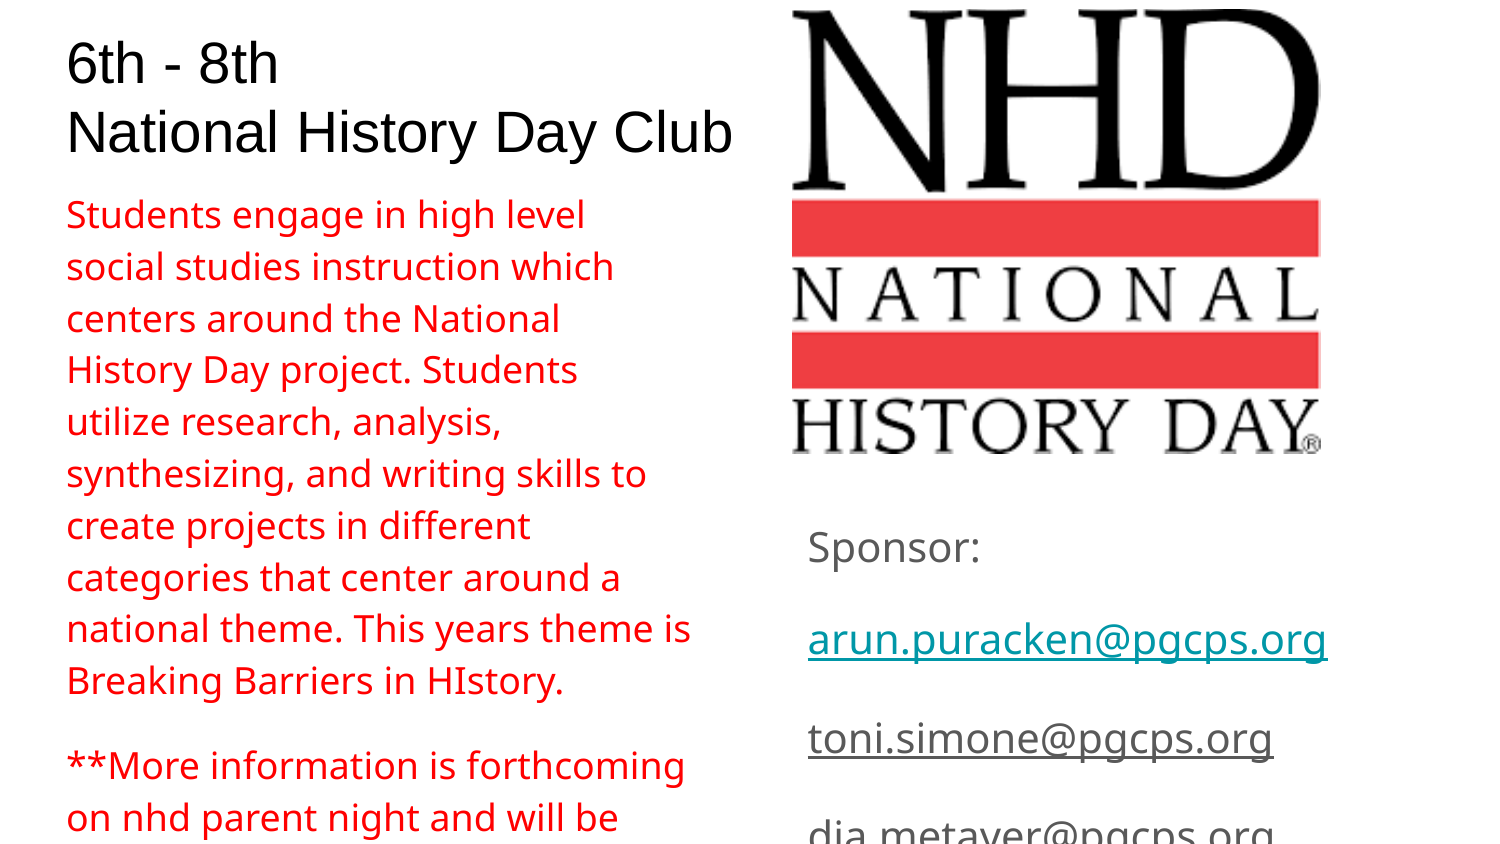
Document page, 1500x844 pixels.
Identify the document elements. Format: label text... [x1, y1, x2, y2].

title 6th - 8th National History Day Club [51, 9, 750, 104]
list Students engage in high level social studies instruction which centers around the National History Day project. Students utilize research, analysis, synthesizing, and writing skills to create projects in different categories that center around a national theme. This years theme is Breaking Barriers in HIstory. **More information is forthcoming on nhd parent night and will be provided by SS teacher (Mid October) [51, 169, 708, 844]
picture [792, 9, 1321, 455]
list Sponsor: arun.puracken@pgcps.org toni.simone@pgcps.org dia.metayer@pgcps.org [792, 498, 1449, 717]
